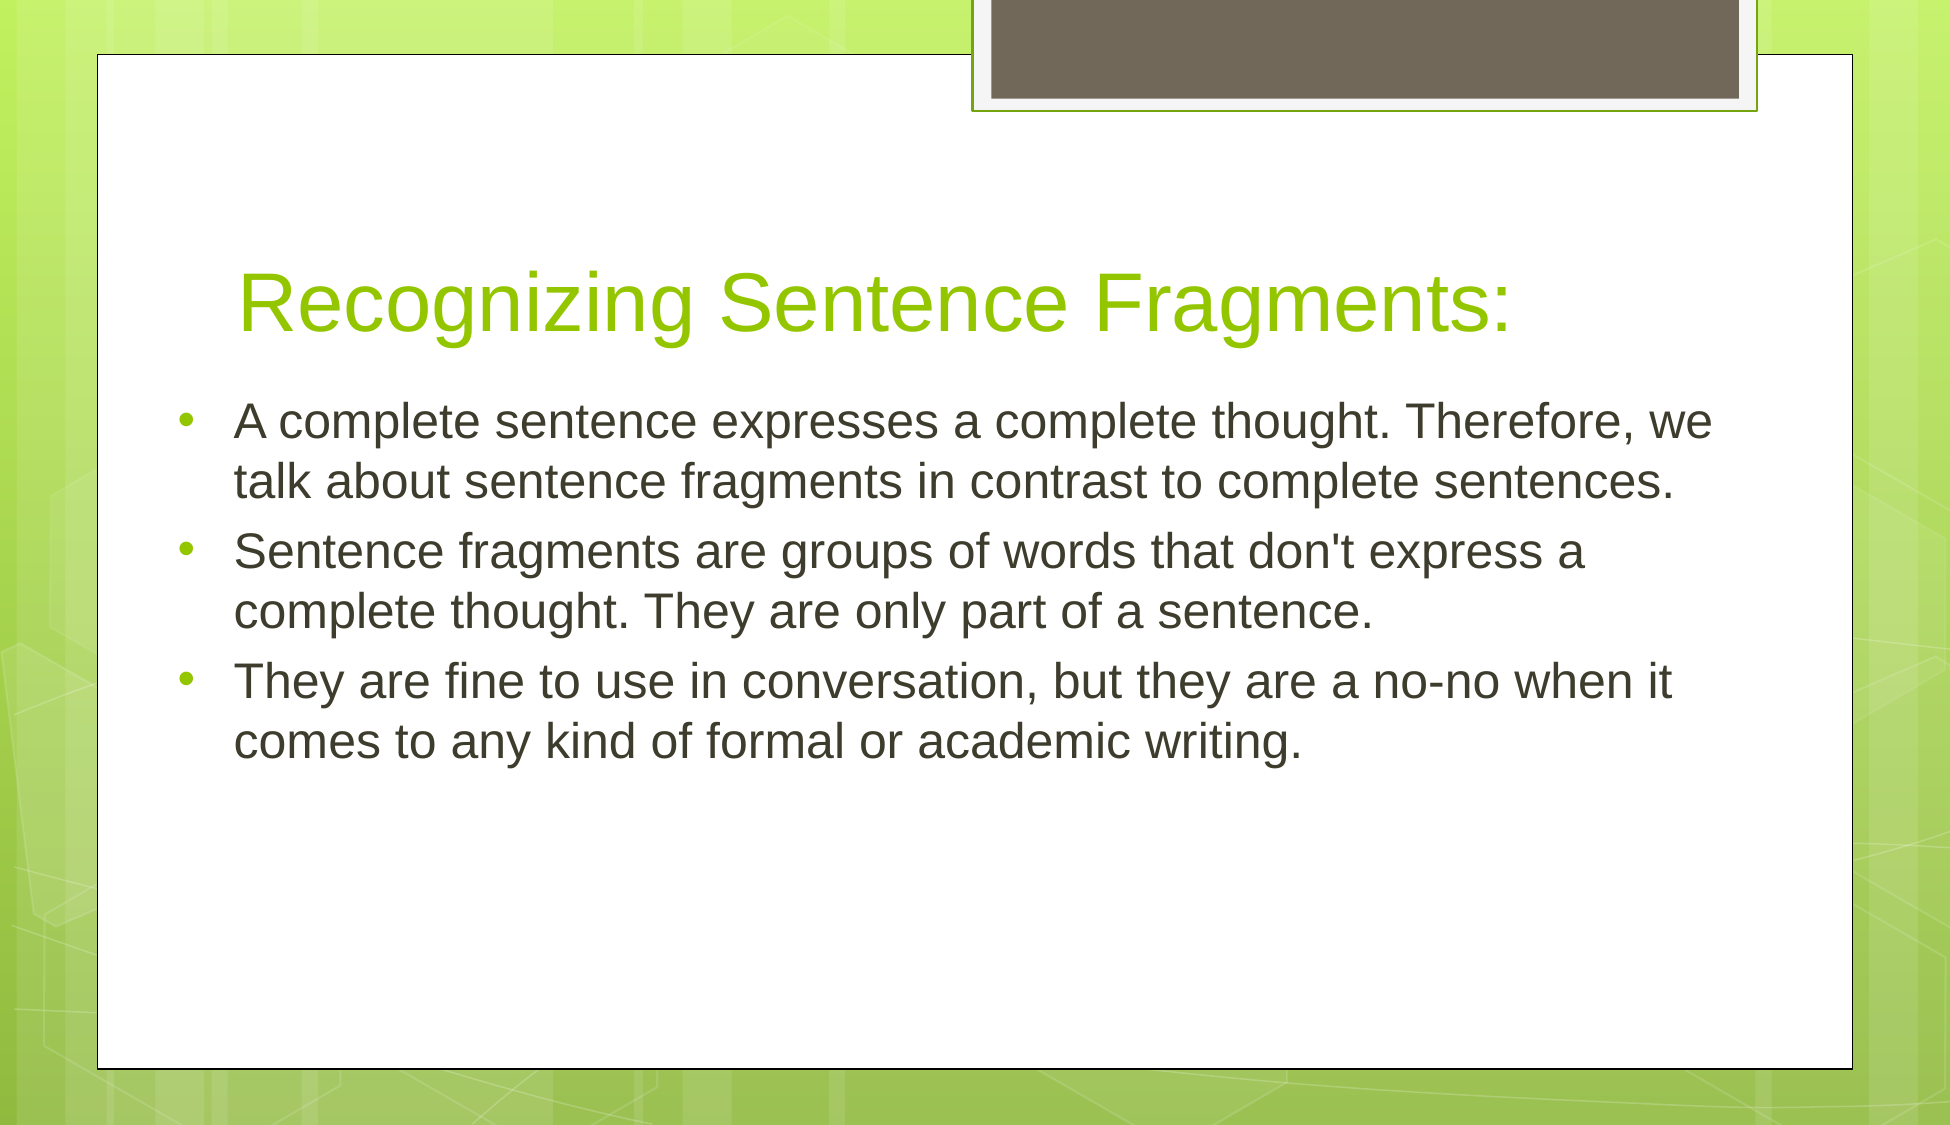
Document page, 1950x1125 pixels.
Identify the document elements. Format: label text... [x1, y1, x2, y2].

list A complete sentence expresses a complete thought. Therefore, we talk about sentence fragments in contrast to complete sentences. Sentence fragments are groups of words that don't express a complete thought. They are only part of a sentence. They are fine to use in conversation, but they are a no-no when it comes to any kind of formal or academic writing. [162, 381, 1738, 957]
title Recognizing Sentence Fragments: [222, 168, 1721, 357]
